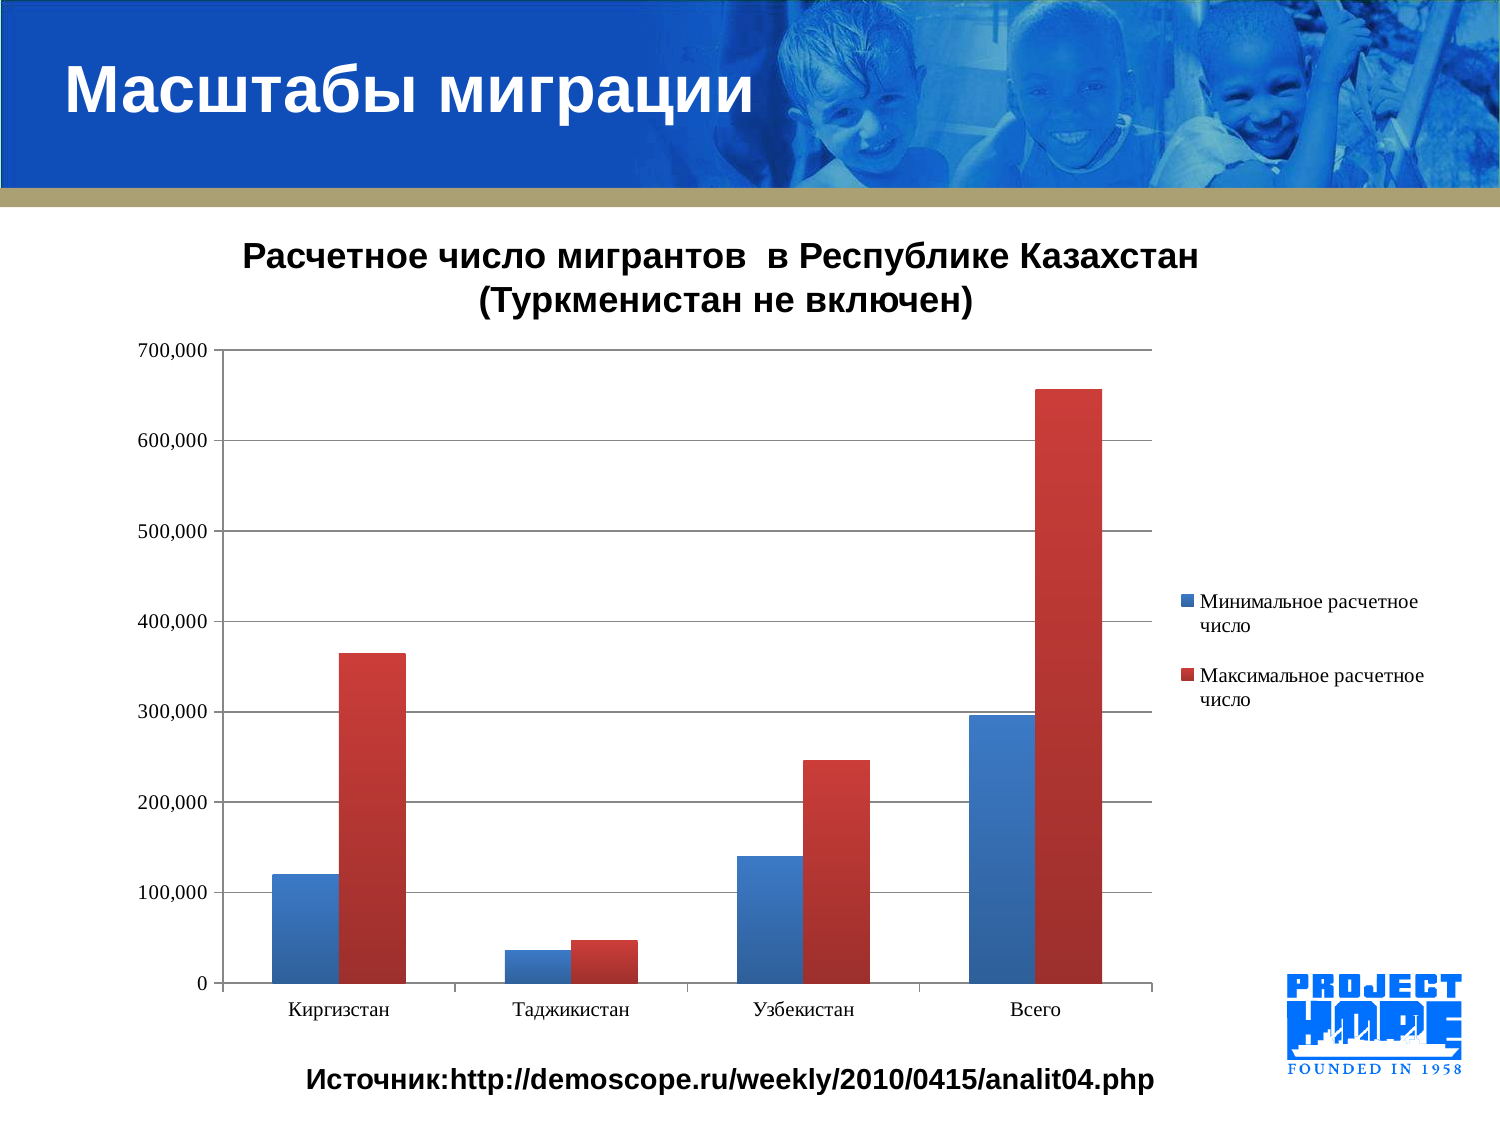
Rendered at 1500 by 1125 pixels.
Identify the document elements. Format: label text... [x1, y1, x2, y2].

picture [1426, 974, 1462, 1075]
picture [0, 0, 1500, 187]
chart [49, 312, 1451, 1026]
title Расчетное число мигрантов в Республике Казахстан (Туркменистан не включен) Источник:http://demoscope.ru/weekly/2010/0415/analit04.php [37, 224, 1426, 1125]
text_box Масштабы миграции [50, 37, 1450, 134]
